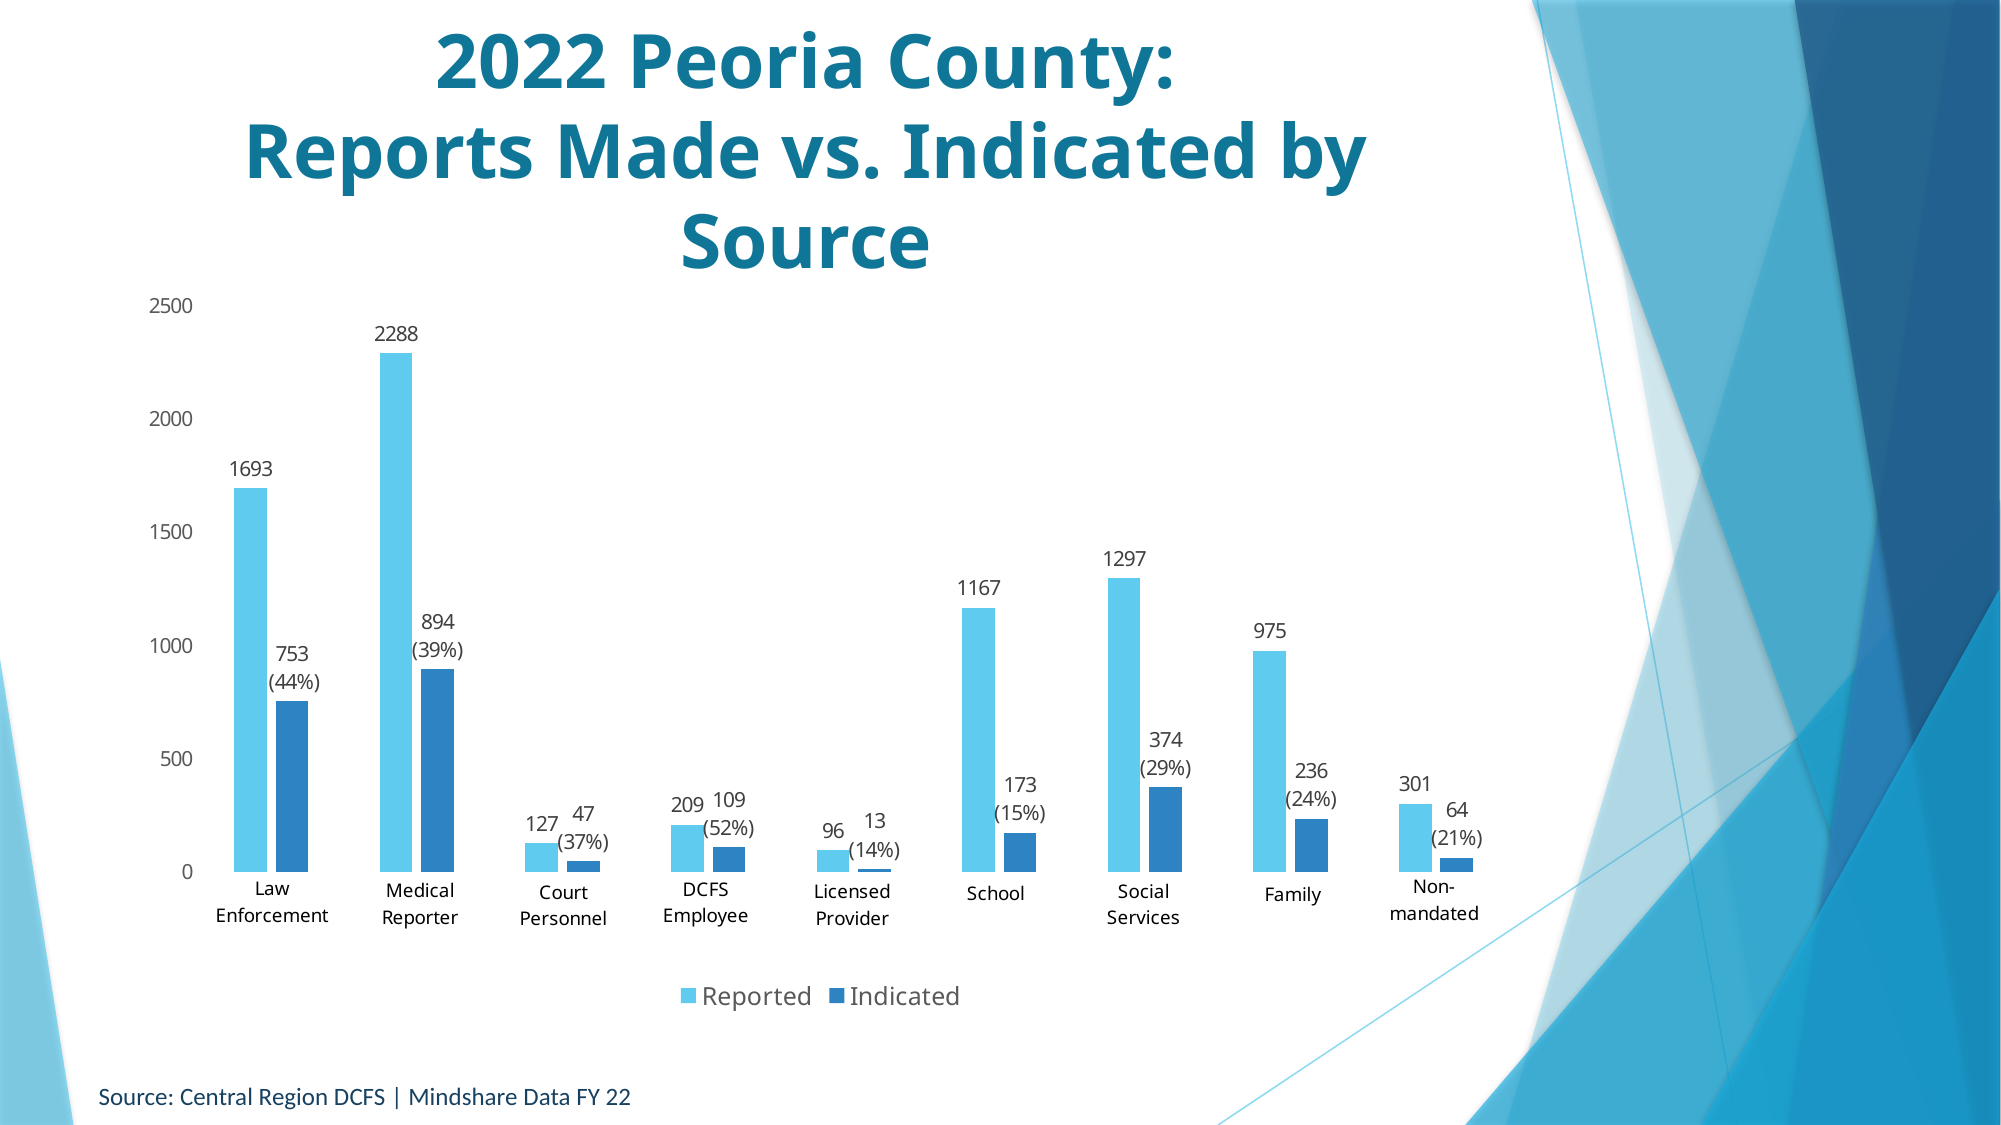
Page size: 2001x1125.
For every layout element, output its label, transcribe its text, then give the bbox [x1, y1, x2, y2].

chart [100, 172, 1542, 1020]
text_box Source: Central Region DCFS | Mindshare Data FY 22 [83, 1073, 649, 1118]
title 2022 Peoria County: Reports Made vs. Indicated by Source [100, 39, 1512, 172]
